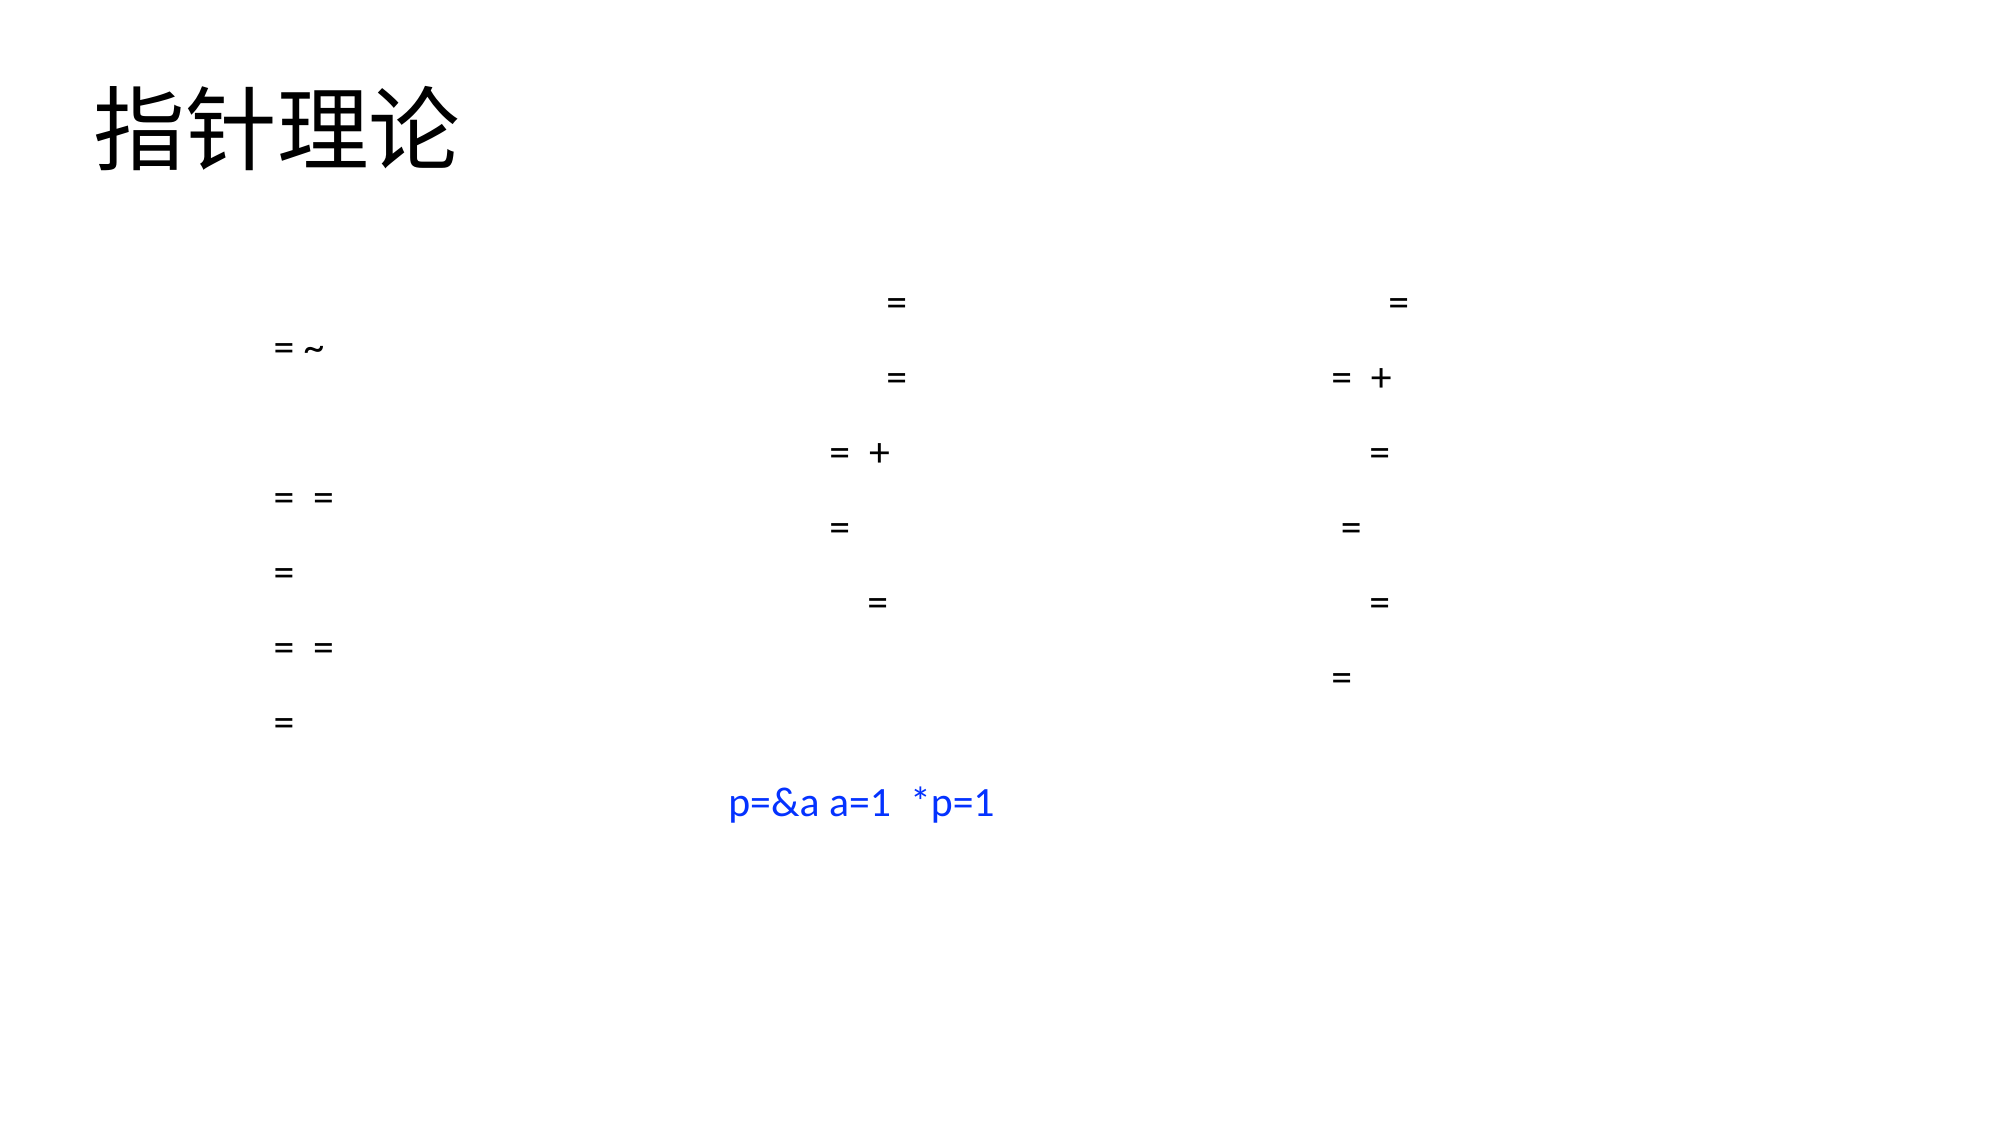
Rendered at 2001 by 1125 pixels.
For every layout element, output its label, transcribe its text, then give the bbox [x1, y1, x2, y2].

title 指针理论 [78, 25, 1804, 243]
